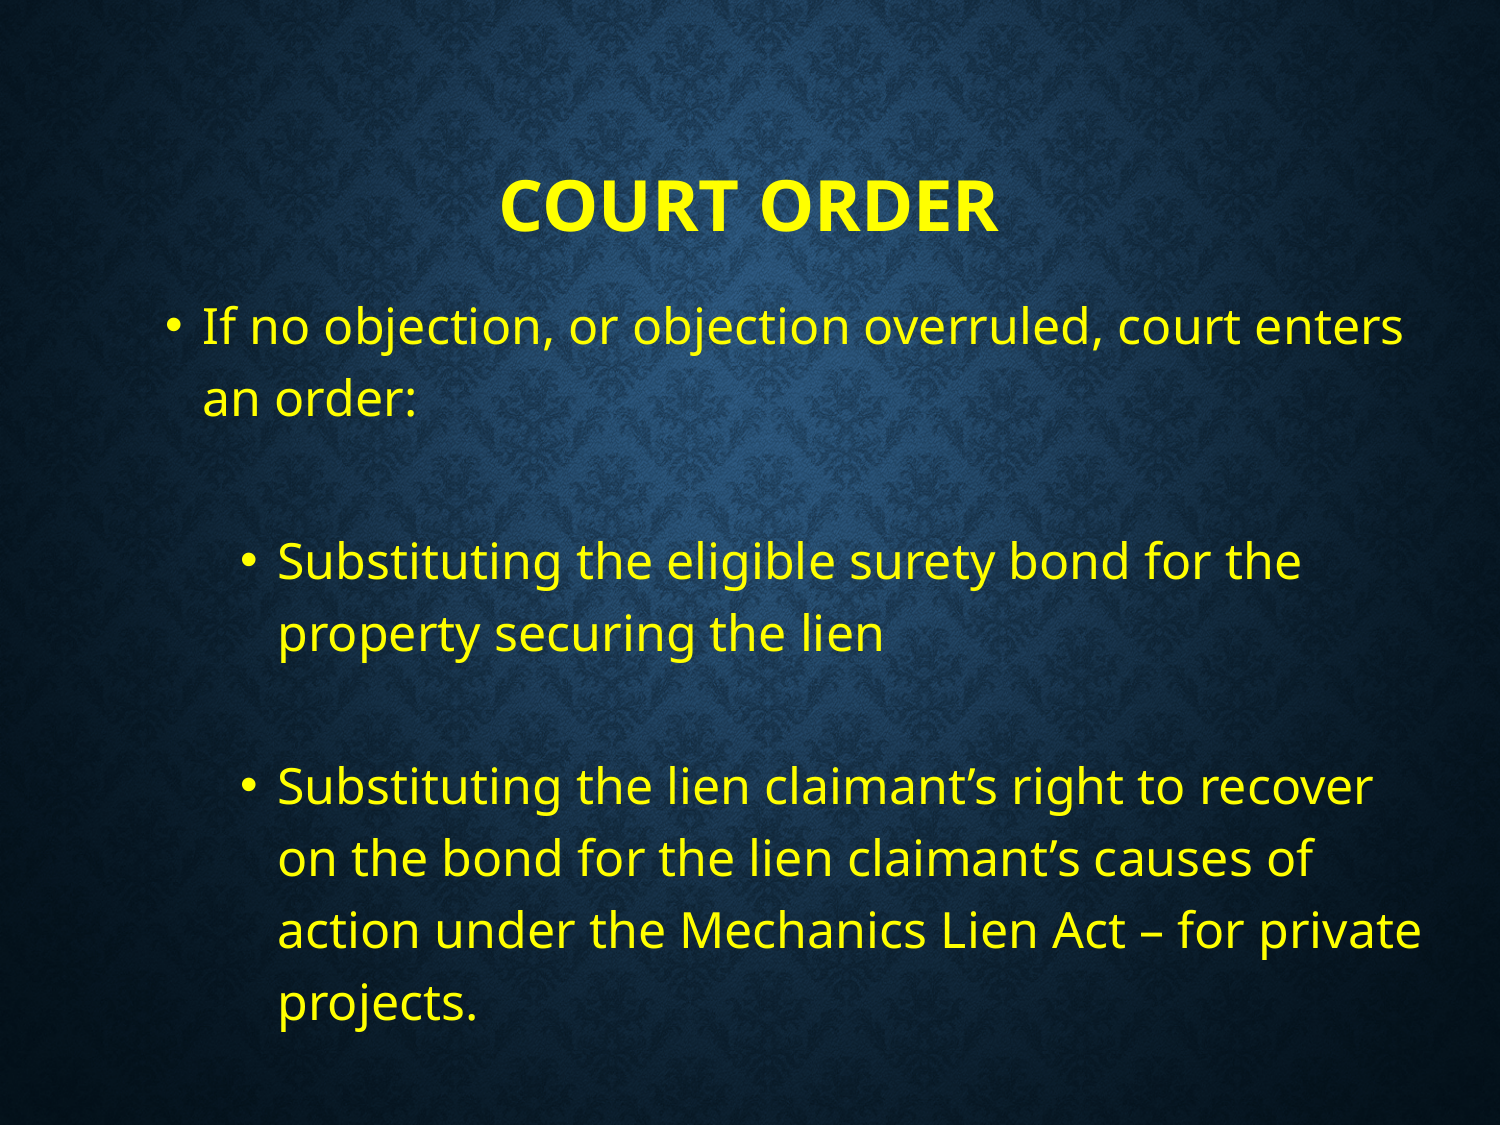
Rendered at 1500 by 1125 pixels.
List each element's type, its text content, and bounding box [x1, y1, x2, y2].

list If no objection, or objection overruled, court enters an order: Substituting the eligible surety bond for the property securing the lien Substituting the lien claimant’s right to recover on the bond for the lien claimant’s causes of action under the Mechanics Lien Act – for private projects. [150, 275, 1463, 1013]
title Court Order [112, 99, 1387, 318]
